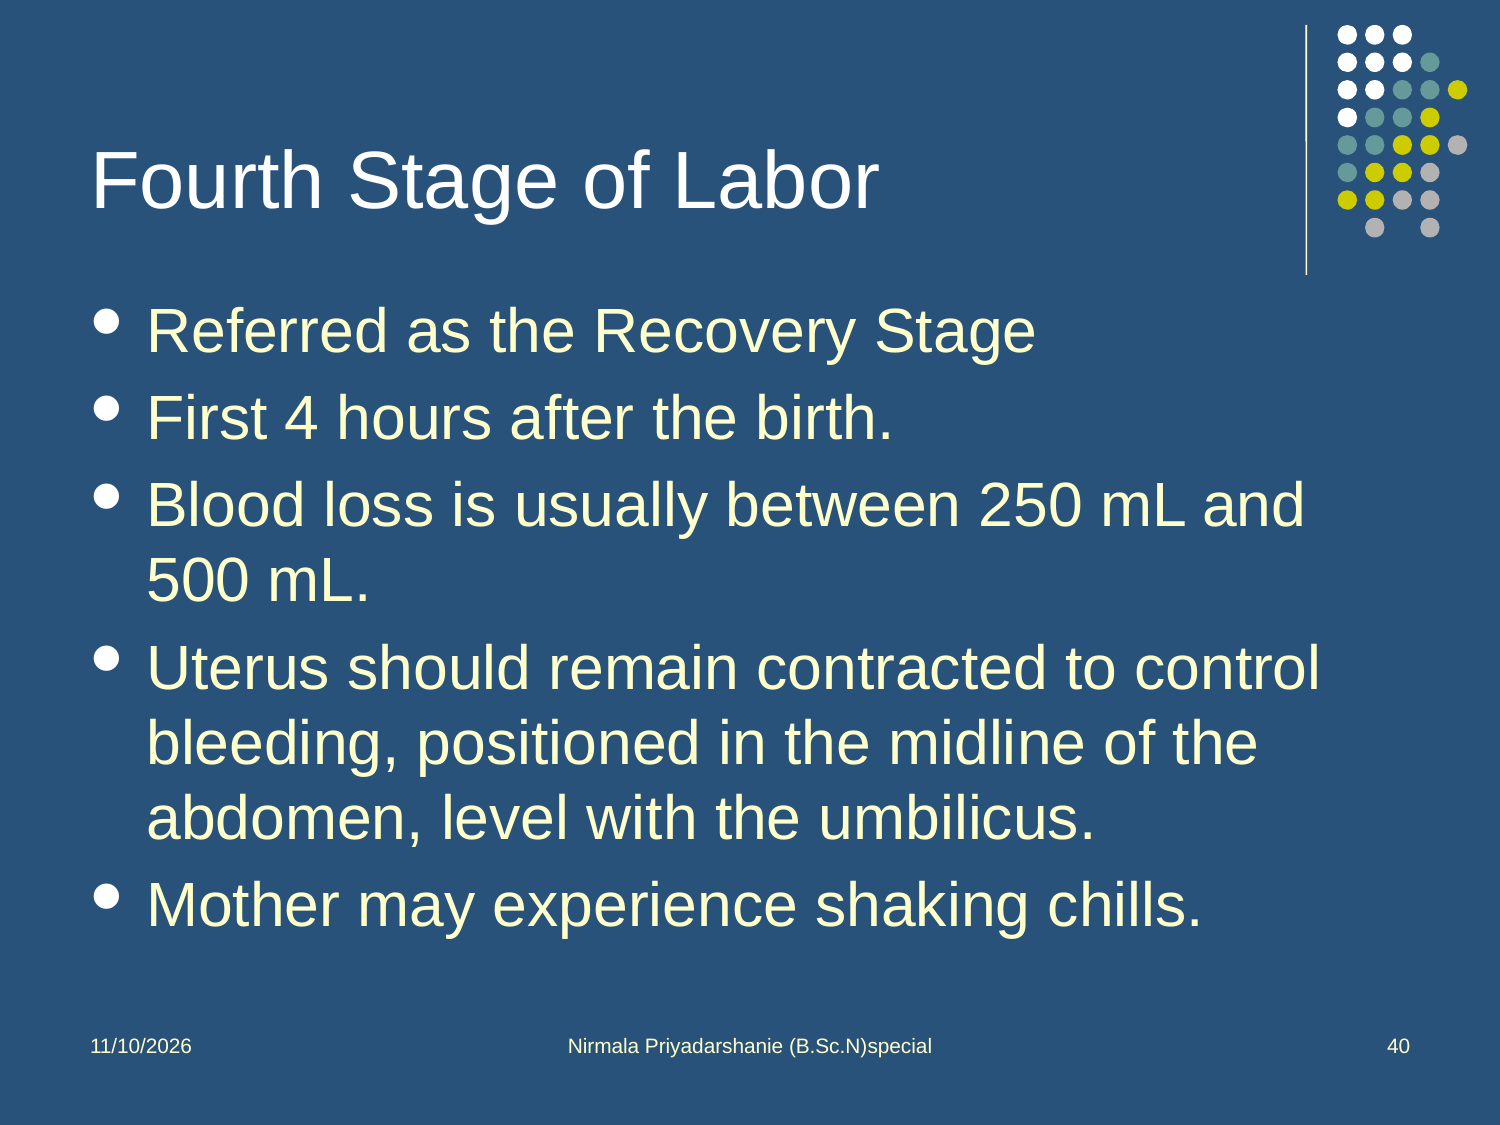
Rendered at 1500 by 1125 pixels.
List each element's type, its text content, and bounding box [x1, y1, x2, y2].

footer Nirmala Priyadarshanie (B.Sc.N)special [512, 1024, 988, 1101]
slide_number 40 [1074, 1024, 1426, 1101]
title Fourth Stage of Labor [74, 74, 1313, 233]
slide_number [74, 1024, 426, 1101]
list Referred as the Recovery Stage First 4 hours after the birth. Blood loss is usually between 250 mL and 500 mL. Uterus should remain contracted to control bleeding, positioned in the midline of the abdomen, level with the umbilicus. Mother may experience shaking chills. [74, 281, 1426, 1051]
